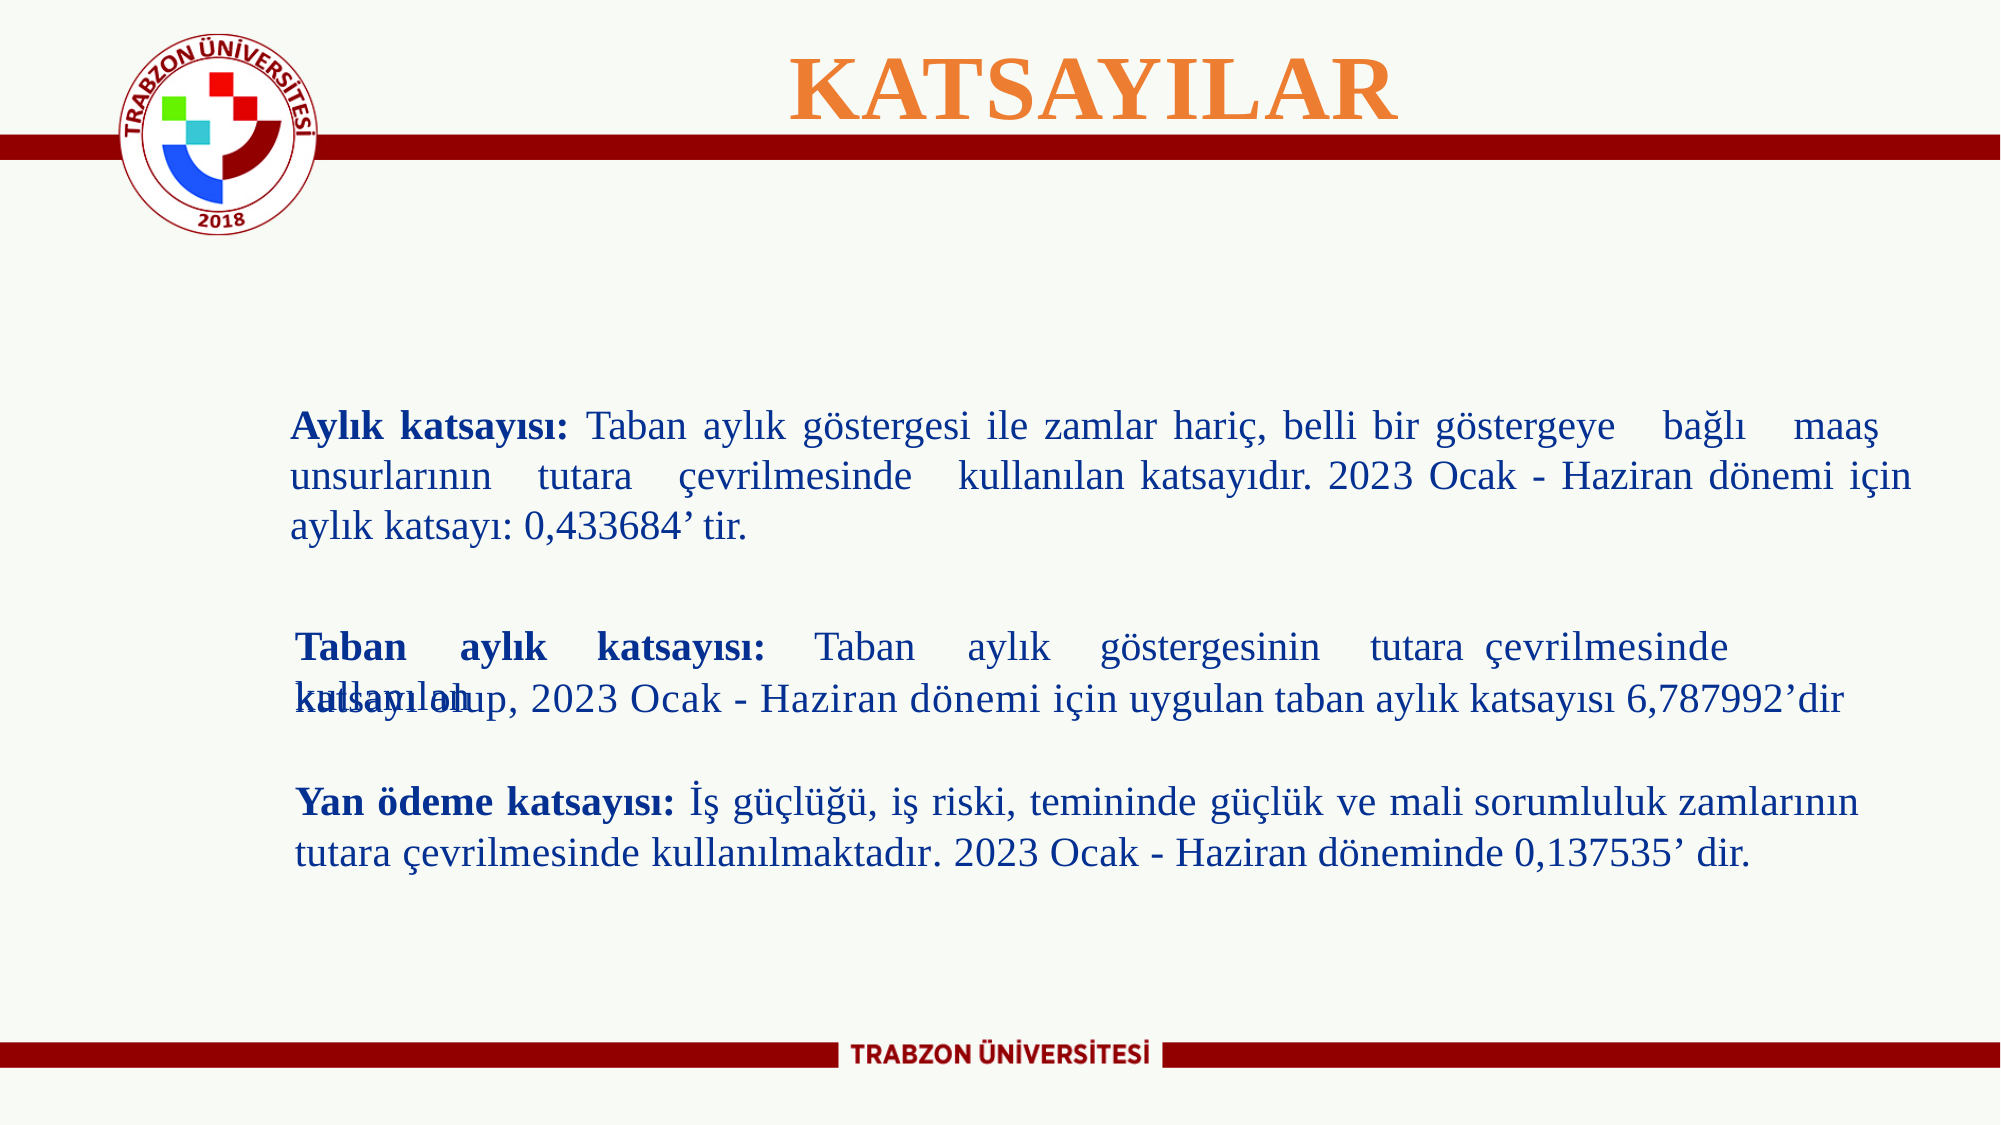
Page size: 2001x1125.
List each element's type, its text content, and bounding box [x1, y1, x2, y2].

text_box katsayı olup, 2023 Ocak - Haziran dönemi için uygulan taban aylık katsayısı 6,787992’dir Yan ödeme katsayısı: İş güçlüğü, iş riski, temininde güçlük ve mali sorumluluk zamlarının tutara çevrilmesinde kullanılmaktadır. 2023 Ocak - Haziran döneminde 0,137535’ dir. [294, 669, 1965, 876]
text_box KATSAYILAR [197, 27, 1882, 138]
picture [0, 0, 2001, 1125]
text_box Aylık katsayısı: Taban aylık göstergesi ile zamlar hariç, belli bir göstergeye bağlı maaş unsurlarının tutara çevrilmesinde kullanılan katsayıdır. 2023 Ocak - Haziran dönemi için aylık katsayı: 0,433684’ tir. [290, 398, 1913, 549]
text_box Taban aylık katsayısı: Taban aylık göstergesinin tutara çevrilmesinde kullanılan [294, 618, 1917, 669]
